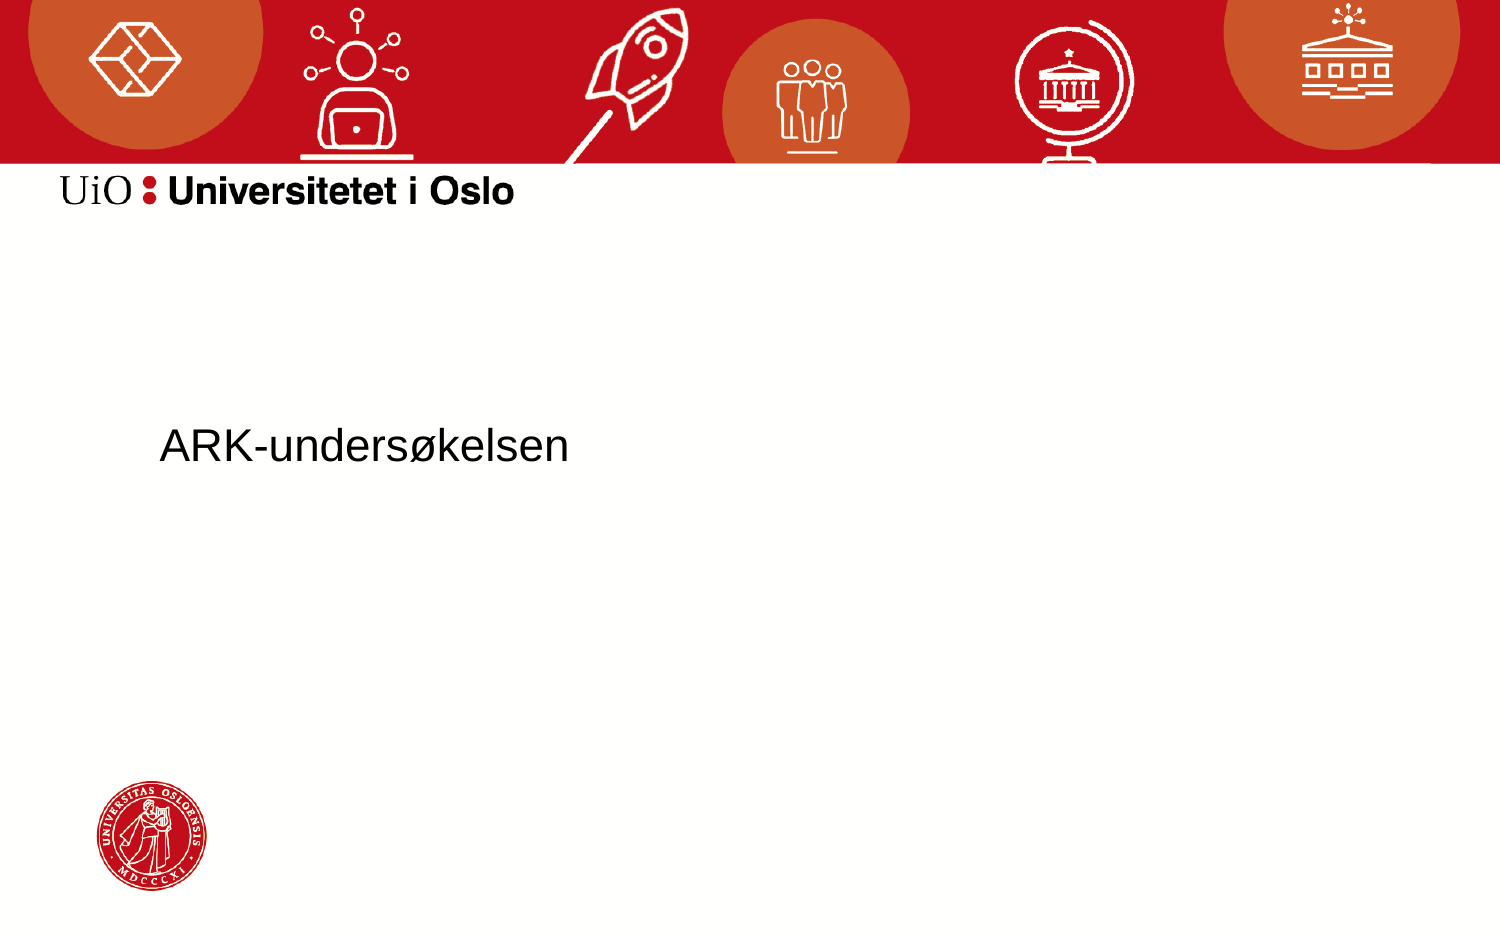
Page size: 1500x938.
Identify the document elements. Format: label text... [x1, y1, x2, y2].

picture [0, 0, 1500, 938]
subtitle ARK-undersøkelsen [147, 409, 1386, 650]
